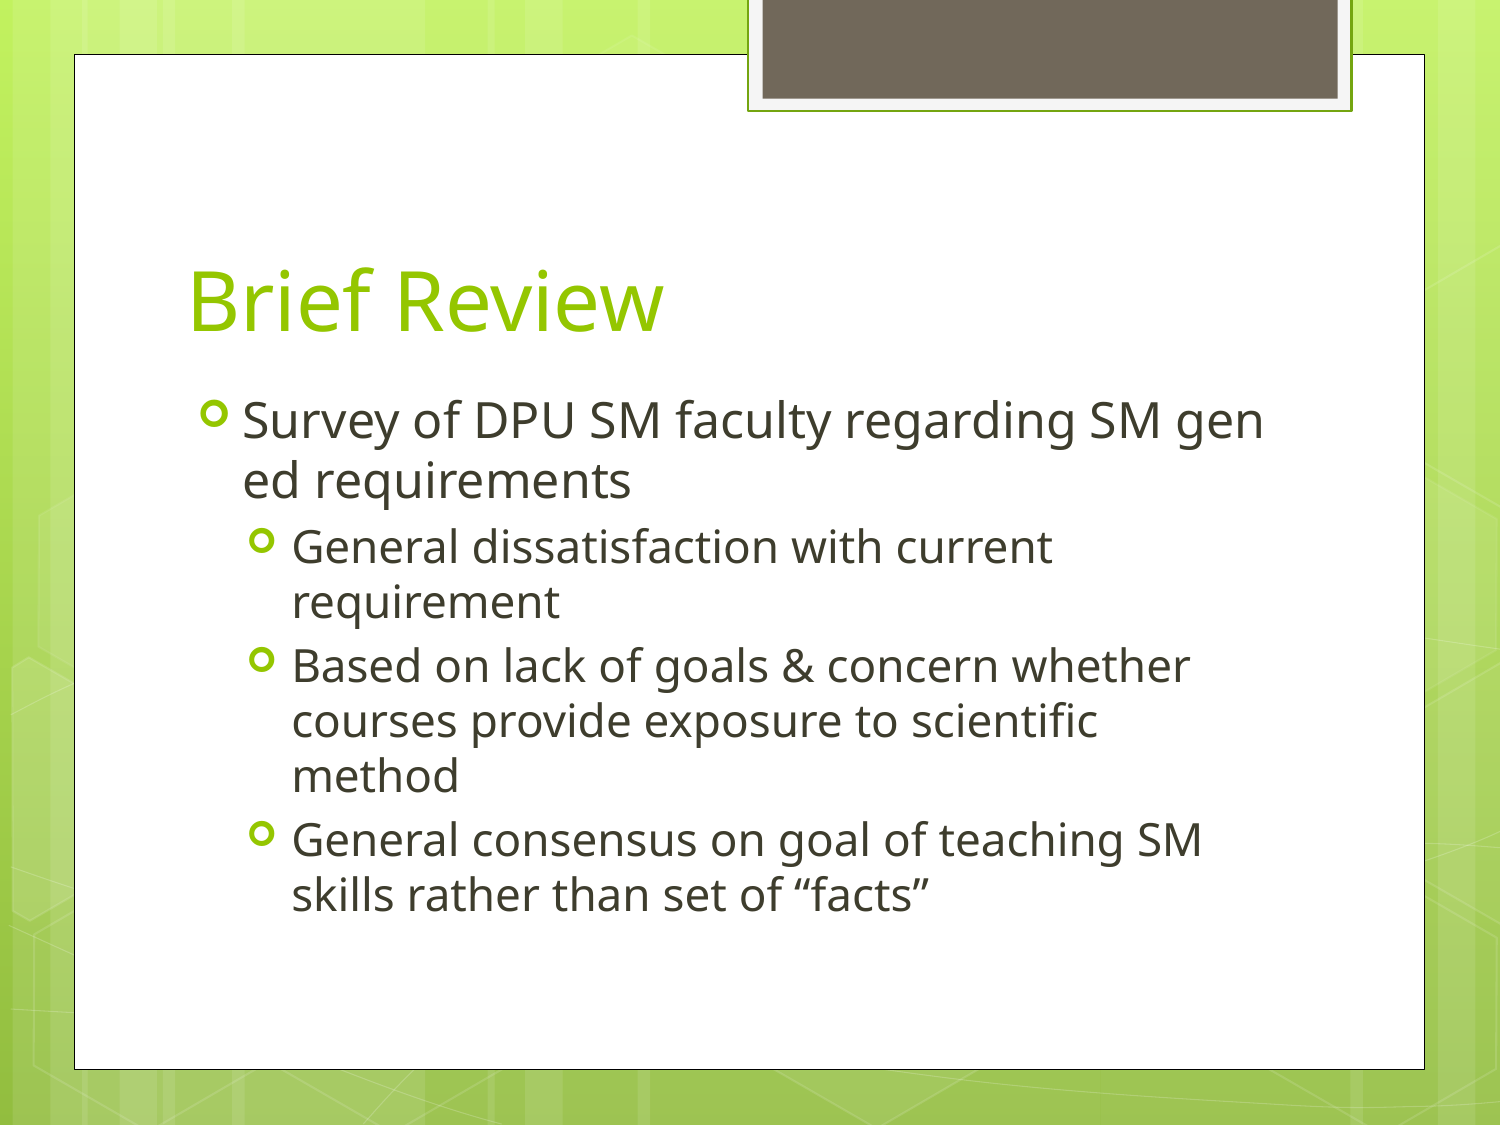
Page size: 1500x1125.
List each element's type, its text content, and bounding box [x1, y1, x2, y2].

title Brief Review [171, 168, 1324, 357]
list Survey of DPU SM faculty regarding SM gen ed requirements General dissatisfaction with current requirement Based on lack of goals & concern whether courses provide exposure to scientific method General consensus on goal of teaching SM skills rather than set of “facts” [171, 381, 1283, 957]
